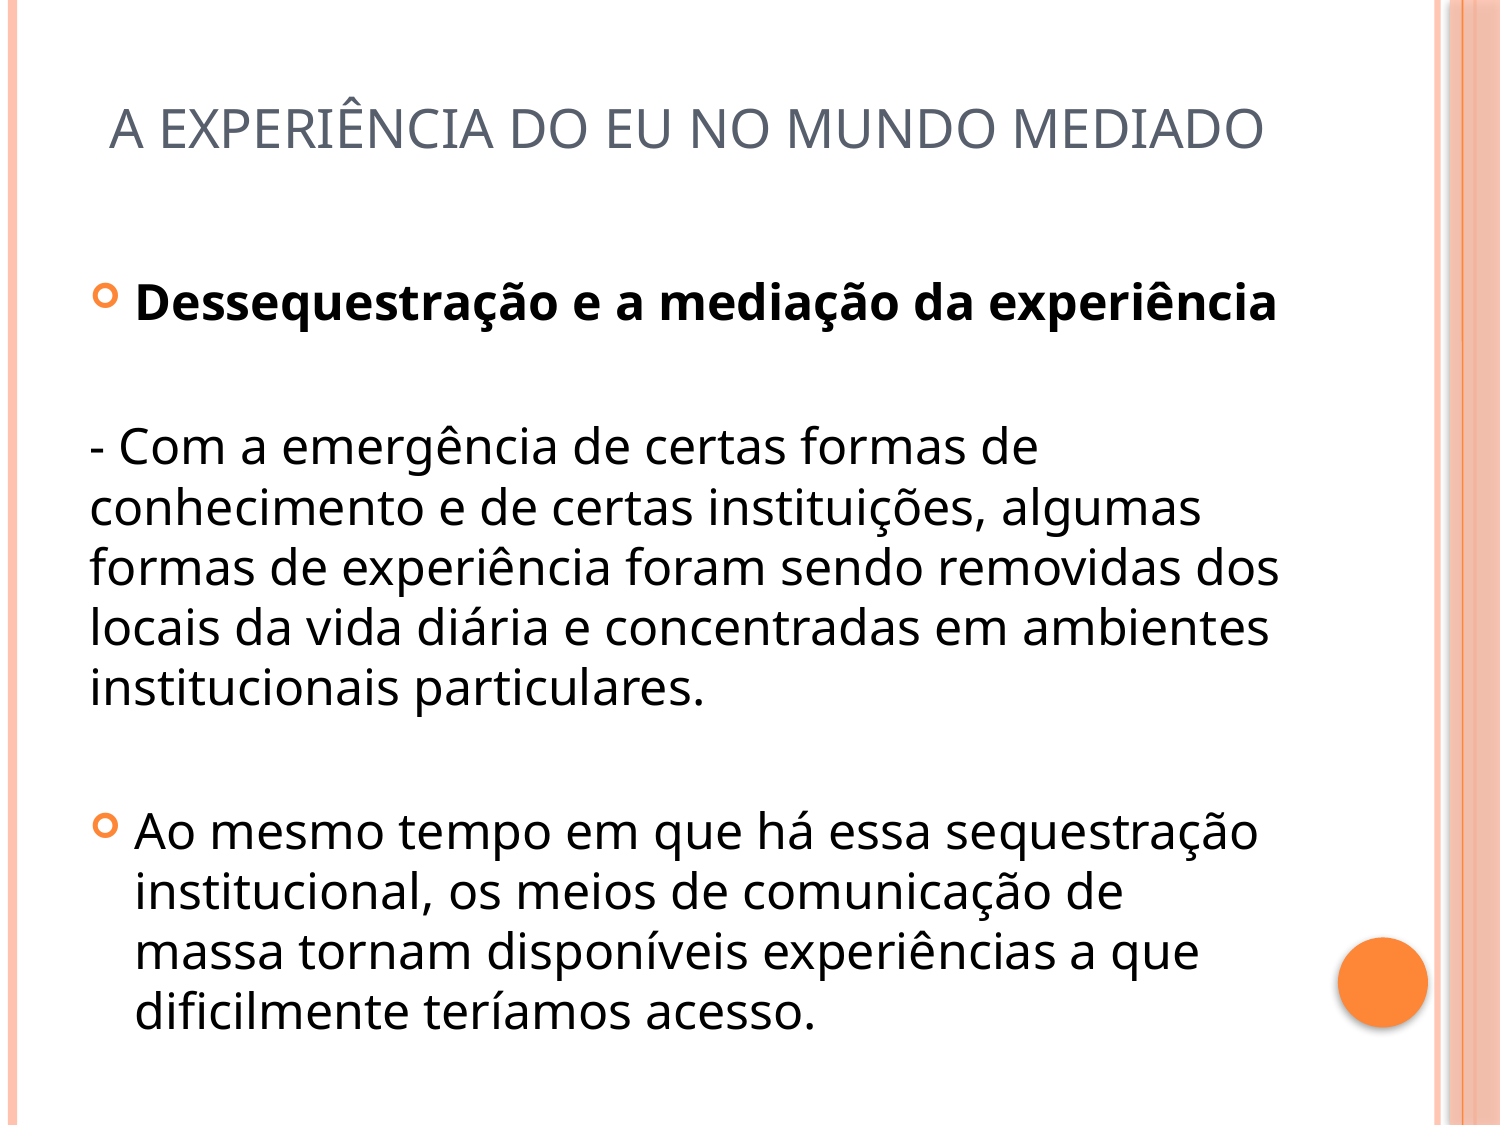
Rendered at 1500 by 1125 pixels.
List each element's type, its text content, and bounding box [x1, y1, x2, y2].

list Dessequestração e a mediação da experiência - Com a emergência de certas formas de conhecimento e de certas instituições, algumas formas de experiência foram sendo removidas dos locais da vida diária e concentradas em ambientes institucionais particulares. Ao mesmo tempo em que há essa sequestração institucional, os meios de comunicação de massa tornam disponíveis experiências a que dificilmente teríamos acesso. [75, 262, 1300, 1062]
title A experiência do eu no mundo mediado [75, 45, 1300, 233]
